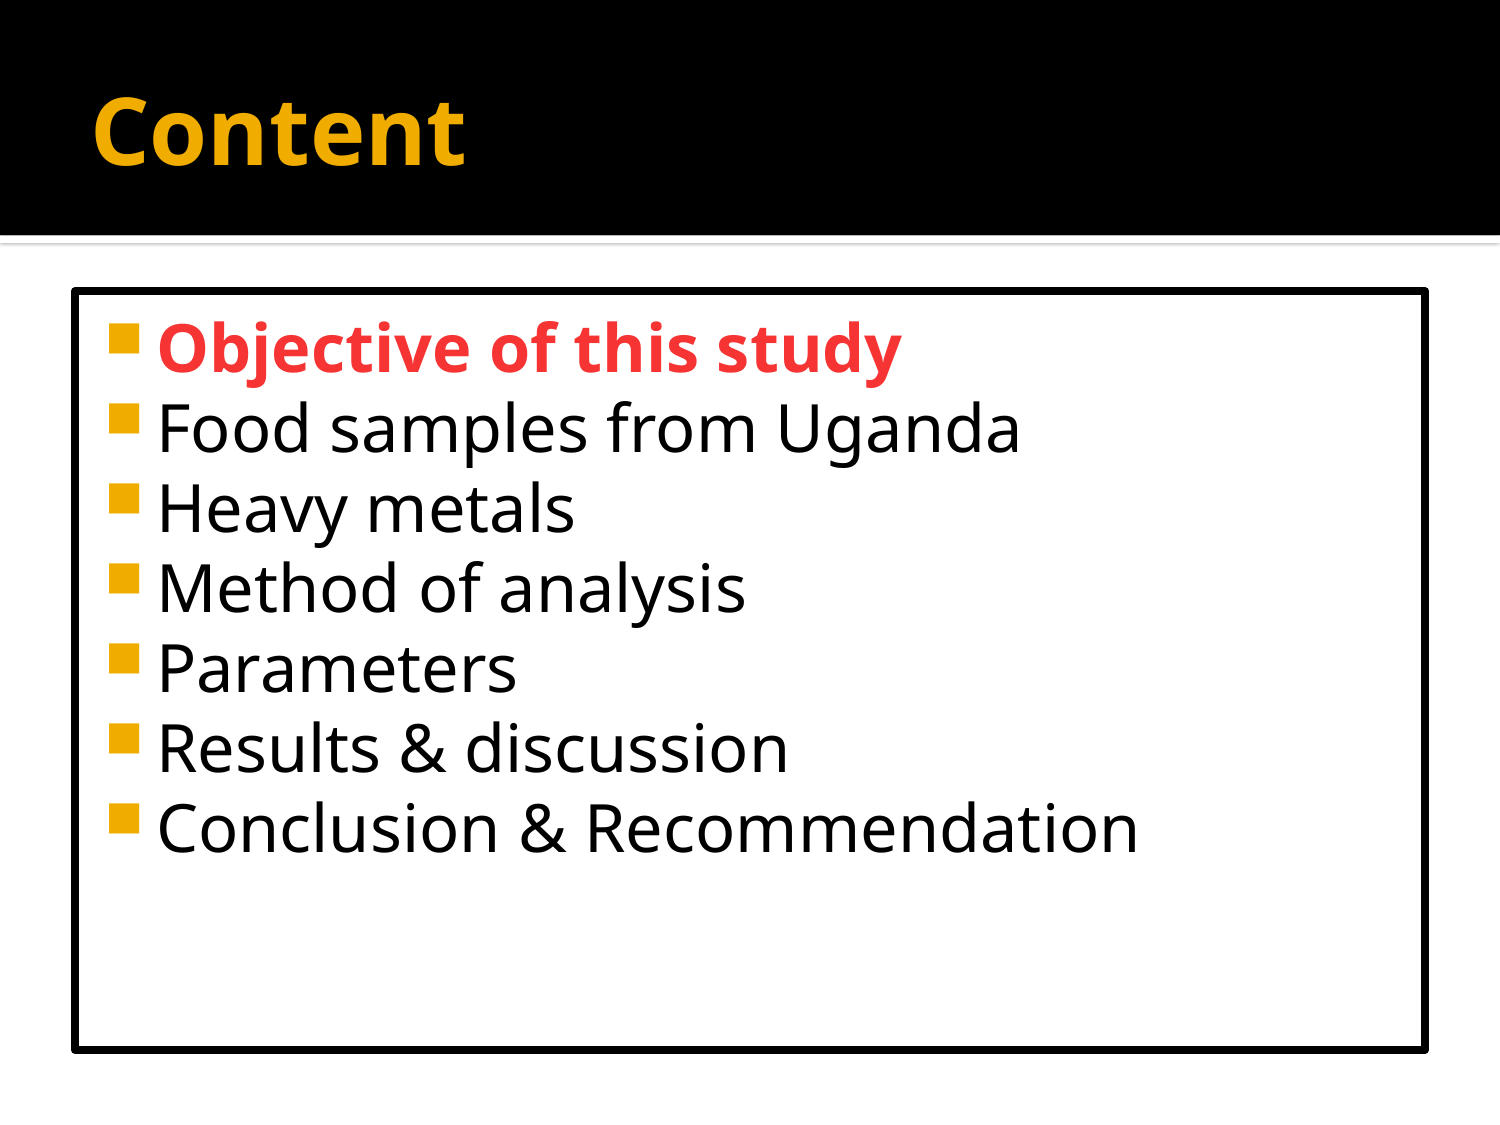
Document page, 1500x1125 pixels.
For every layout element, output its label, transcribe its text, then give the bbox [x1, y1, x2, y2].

title Content [75, 25, 1425, 231]
list Objective of this study Food samples from Uganda Heavy metals Method of analysis Parameters Results & discussion Conclusion & Recommendation [71, 287, 1429, 1054]
